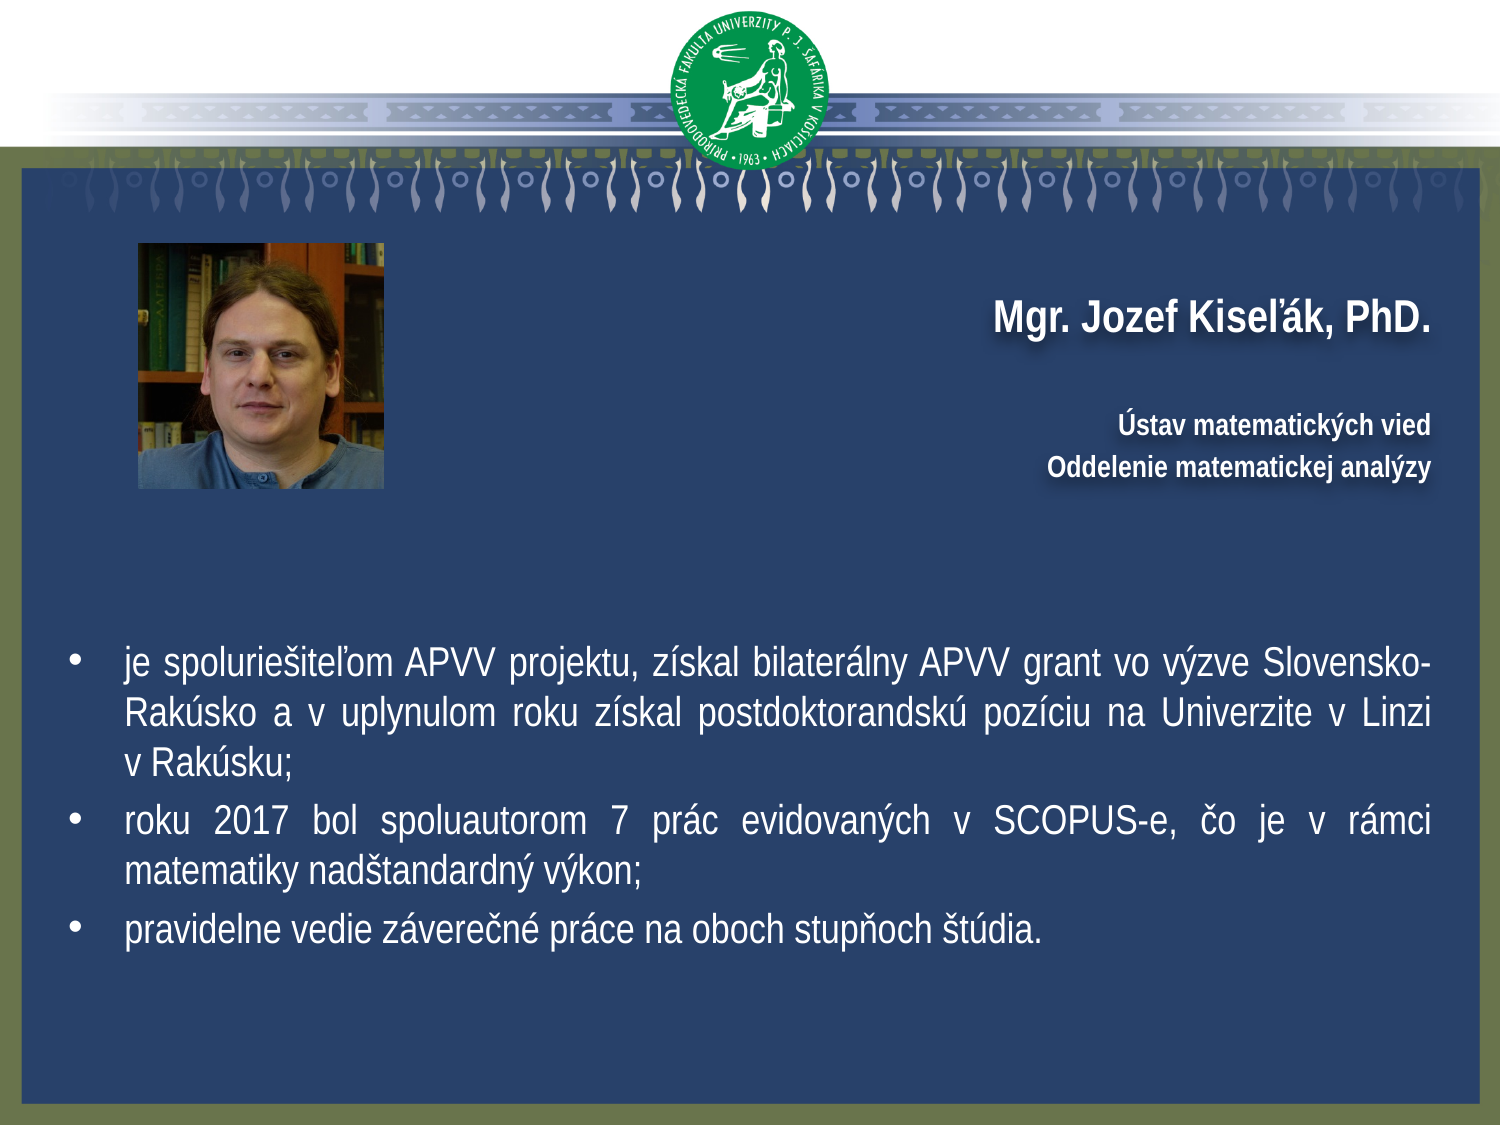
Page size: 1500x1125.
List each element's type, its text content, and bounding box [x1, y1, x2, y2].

title Mgr. Jozef Kiseľák, PhD. [490, 278, 1447, 350]
list je spoluriešiteľom APVV projektu, získal bilaterálny APVV grant vo výzve Slovensko-Rakúsko a v uplynulom roku získal postdoktorandskú pozíciu na Univerzite v Linzi v Rakúsku; roku 2017 bol spoluautorom 7 prác evidovaných v SCOPUS-e, čo je v rámci matematiky nadštandardný výkon; pravidelne vedie záverečné práce na oboch stupňoch štúdia. [53, 515, 1447, 1071]
list Ústav matematických vied Oddelenie matematickej analýzy [490, 397, 1447, 492]
picture [0, 0, 1500, 1125]
